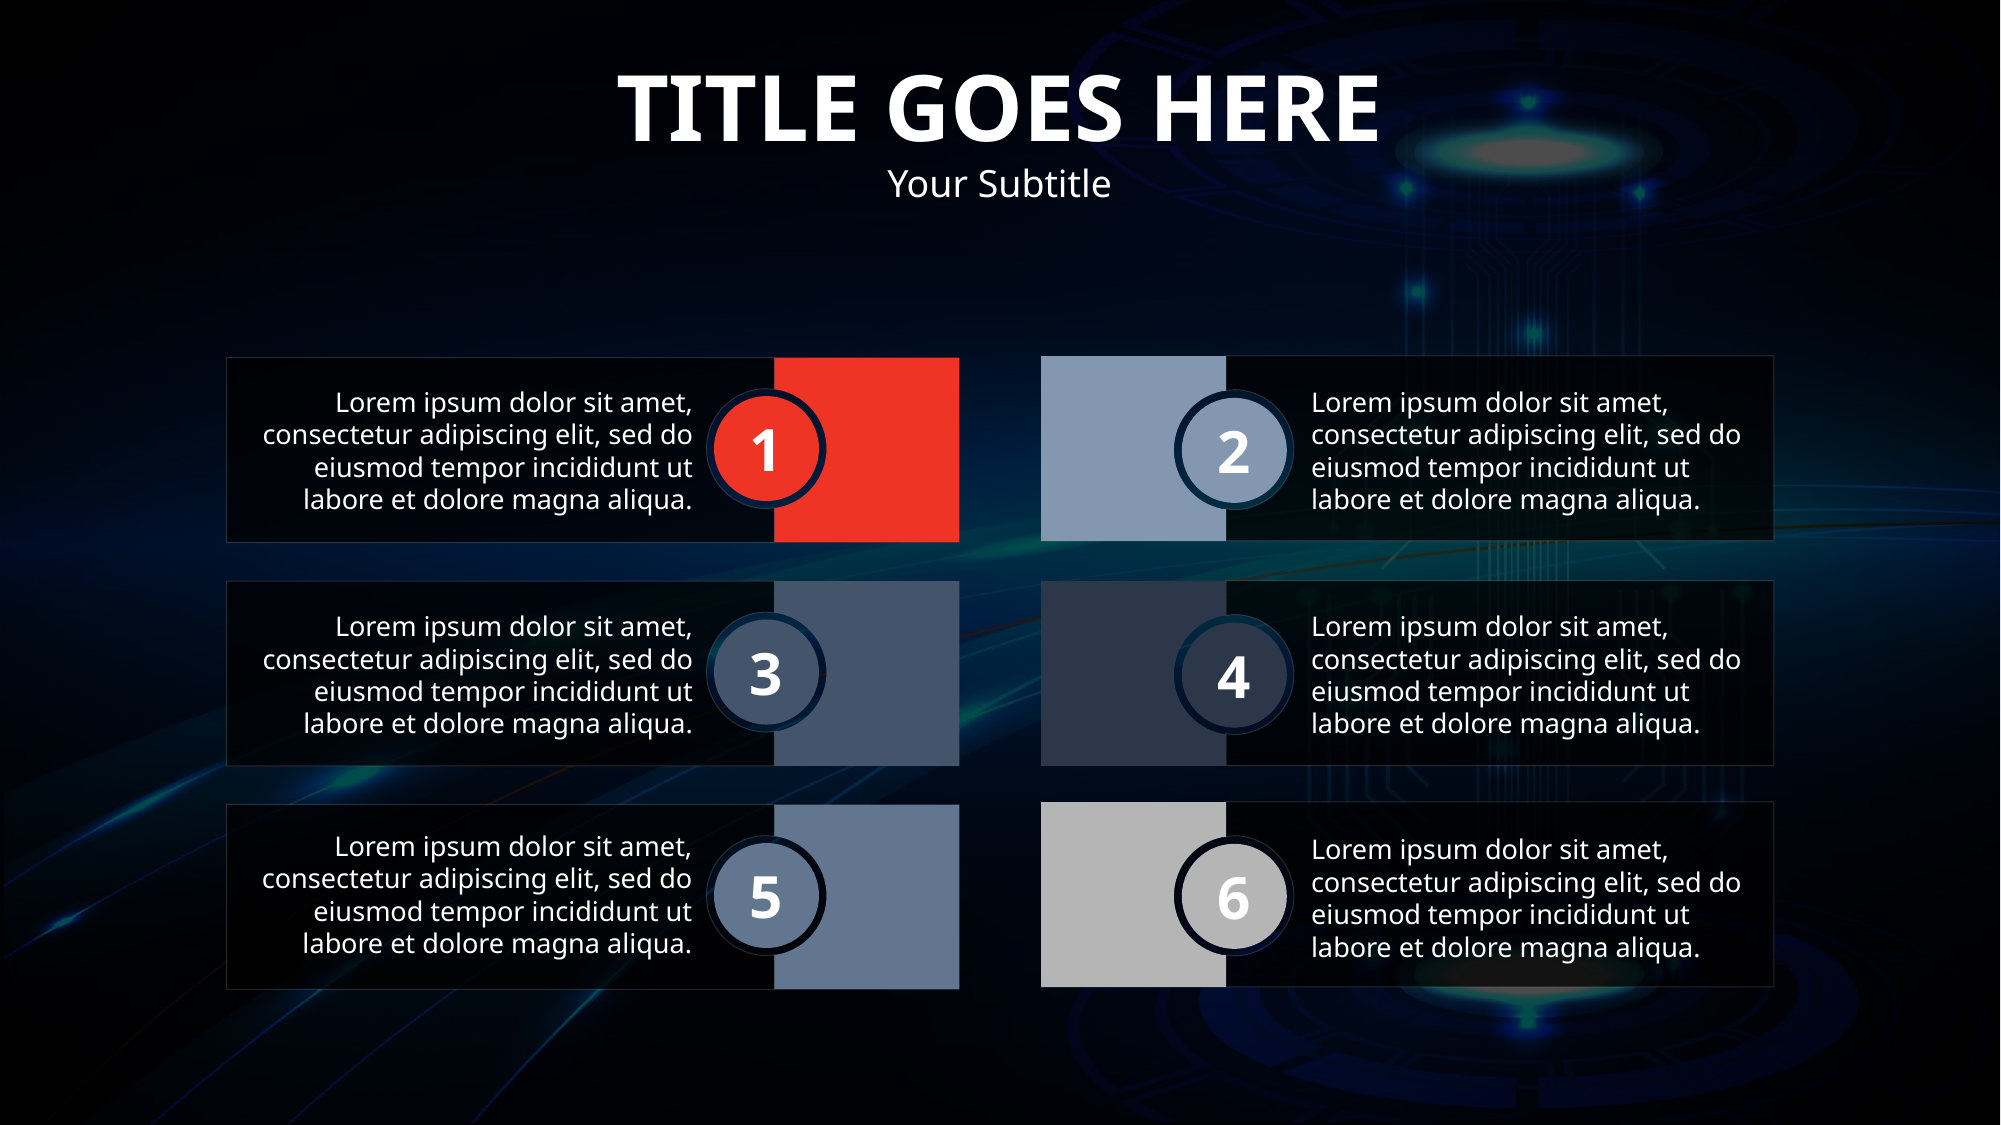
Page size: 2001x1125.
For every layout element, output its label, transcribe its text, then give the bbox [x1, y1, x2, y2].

text_box [1040, 801, 1228, 989]
text_box [776, 580, 961, 767]
text_box [225, 356, 776, 544]
text_box Lorem ipsum dolor sit amet, consectetur adipiscing elit, sed do eiusmod tempor incididunt ut labore et dolore magna aliqua. [242, 609, 693, 740]
text_box [225, 580, 776, 767]
text_box 5 [712, 842, 821, 950]
text_box [776, 356, 961, 544]
text_box [1224, 354, 1775, 542]
text_box [1226, 579, 1775, 767]
text_box [776, 803, 961, 991]
text_box 3 [712, 618, 821, 726]
text_box Lorem ipsum dolor sit amet, consectetur adipiscing elit, sed do eiusmod tempor incididunt ut labore et dolore magna aliqua. [242, 384, 693, 515]
text_box [1040, 579, 1228, 767]
text_box Lorem ipsum dolor sit amet, consectetur adipiscing elit, sed do eiusmod tempor incididunt ut labore et dolore magna aliqua. [1311, 384, 1762, 515]
text_box 4 [1180, 621, 1288, 729]
text_box Lorem ipsum dolor sit amet, consectetur adipiscing elit, sed do eiusmod tempor incididunt ut labore et dolore magna aliqua. [241, 828, 692, 959]
text_box 6 [1180, 842, 1288, 950]
text_box [1224, 800, 1775, 988]
text_box [225, 803, 776, 991]
text_box Lorem ipsum dolor sit amet, consectetur adipiscing elit, sed do eiusmod tempor incididunt ut labore et dolore magna aliqua. [1311, 609, 1762, 740]
text_box 1 [712, 395, 821, 503]
text_box Lorem ipsum dolor sit amet, consectetur adipiscing elit, sed do eiusmod tempor incididunt ut labore et dolore magna aliqua. [1311, 832, 1762, 963]
picture [0, 0, 2001, 1125]
text_box TITLE GOES HERE Your Subtitle [548, 42, 1452, 212]
text_box 2 [1180, 396, 1288, 504]
text_box [1040, 355, 1228, 543]
